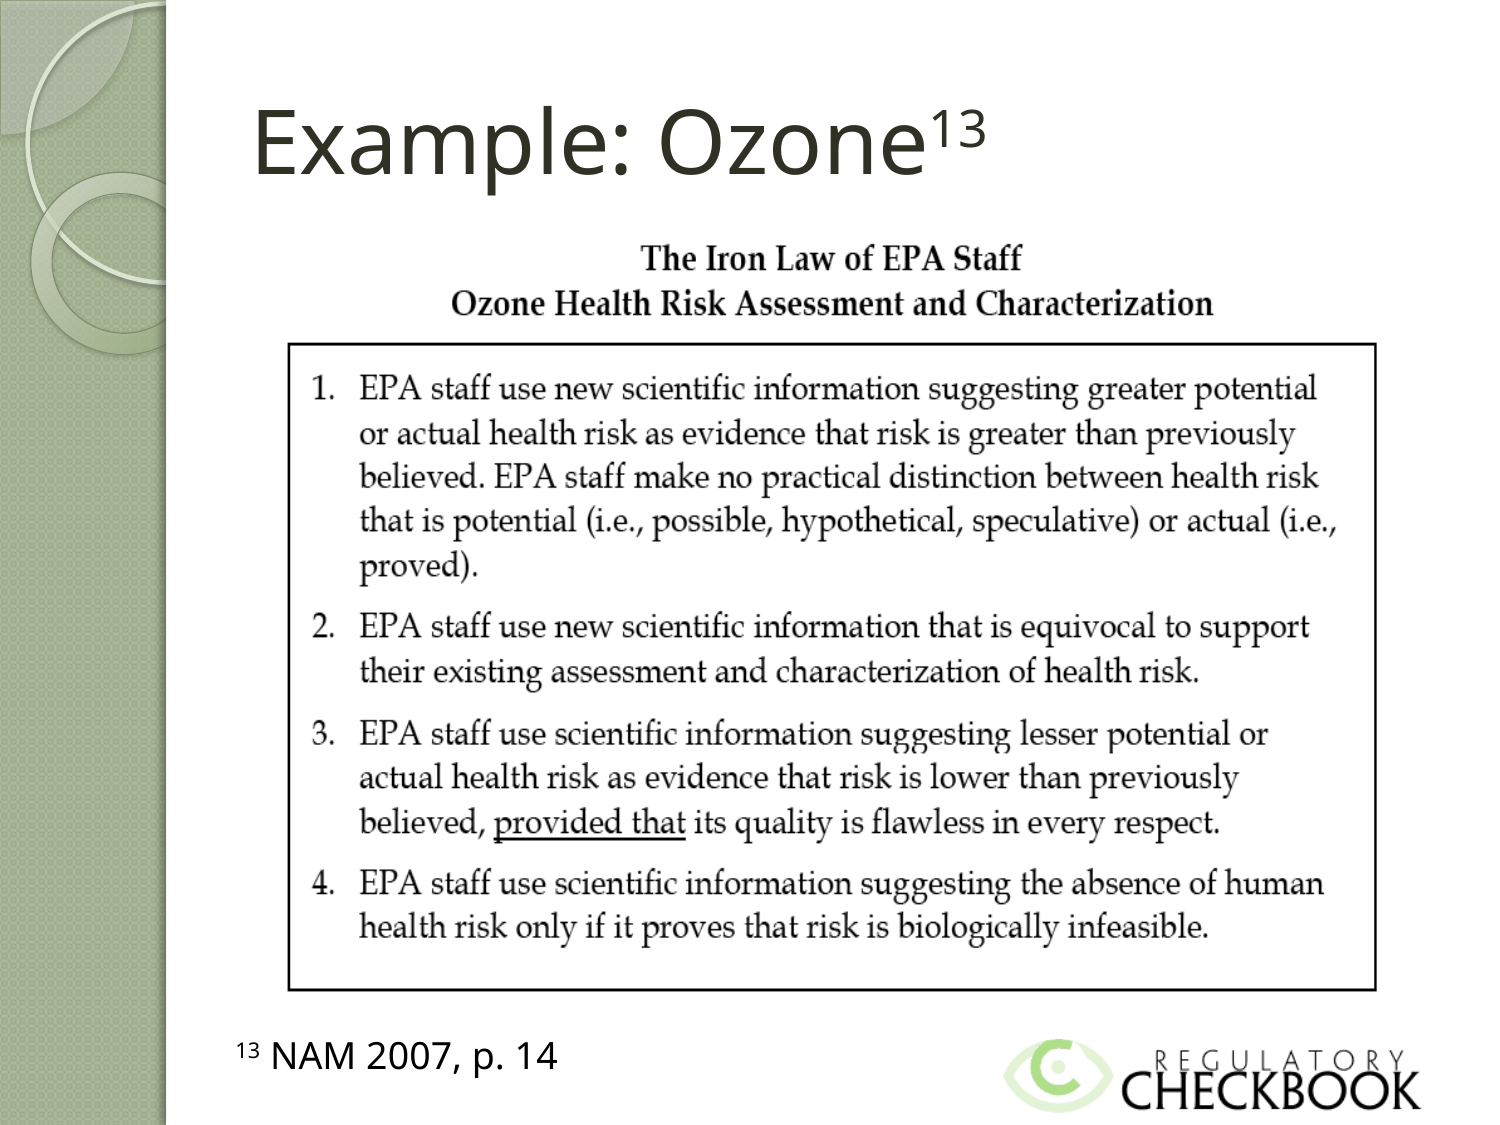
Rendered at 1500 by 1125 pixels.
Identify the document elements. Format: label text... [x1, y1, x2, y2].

title Example: Ozone13 [235, 45, 1466, 233]
text_box 13 NAM 2007, p. 14 [220, 1024, 573, 1085]
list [235, 237, 1466, 1026]
picture [1002, 1039, 1466, 1113]
